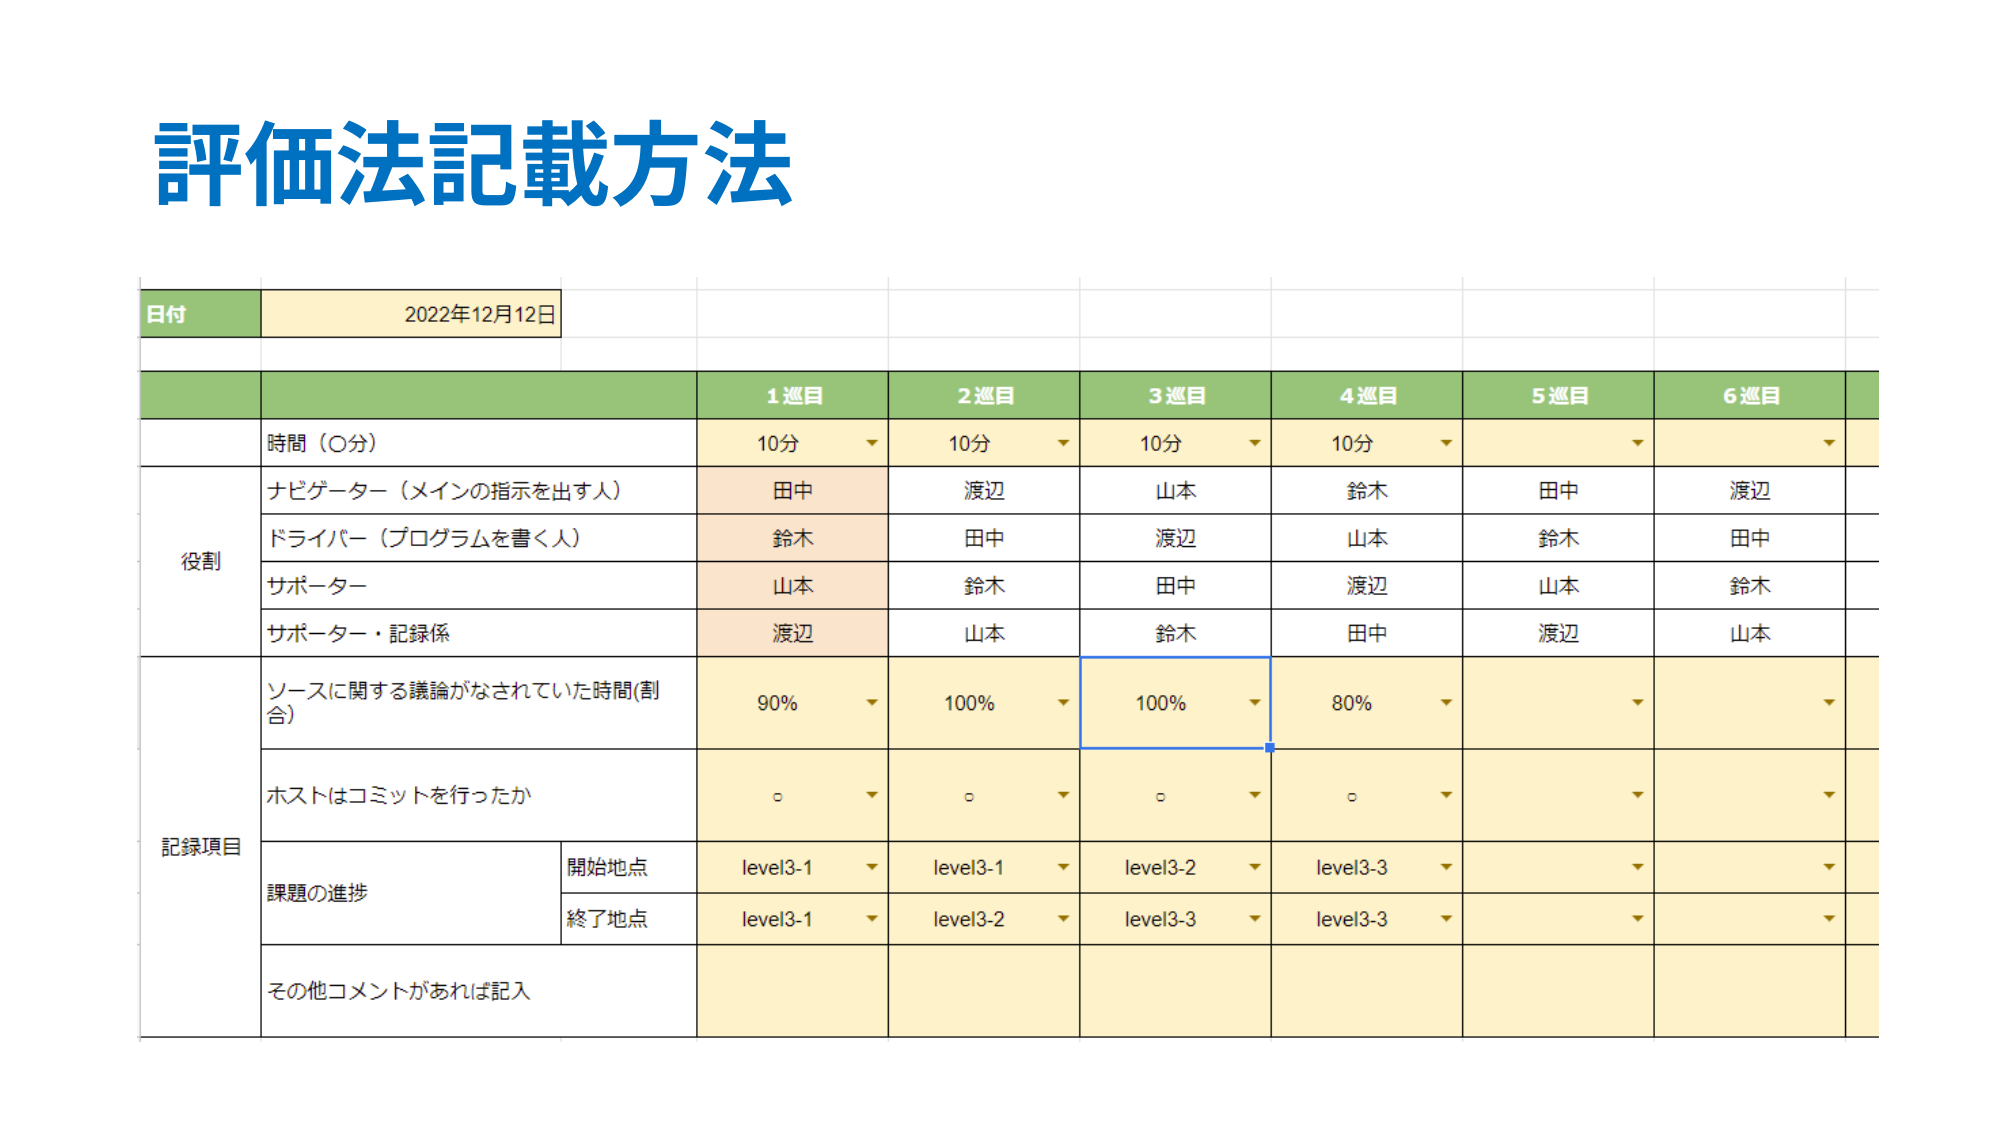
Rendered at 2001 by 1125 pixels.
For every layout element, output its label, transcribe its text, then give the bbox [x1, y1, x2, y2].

picture [137, 277, 1879, 1042]
title 評価法記載方法 [137, 59, 1863, 277]
